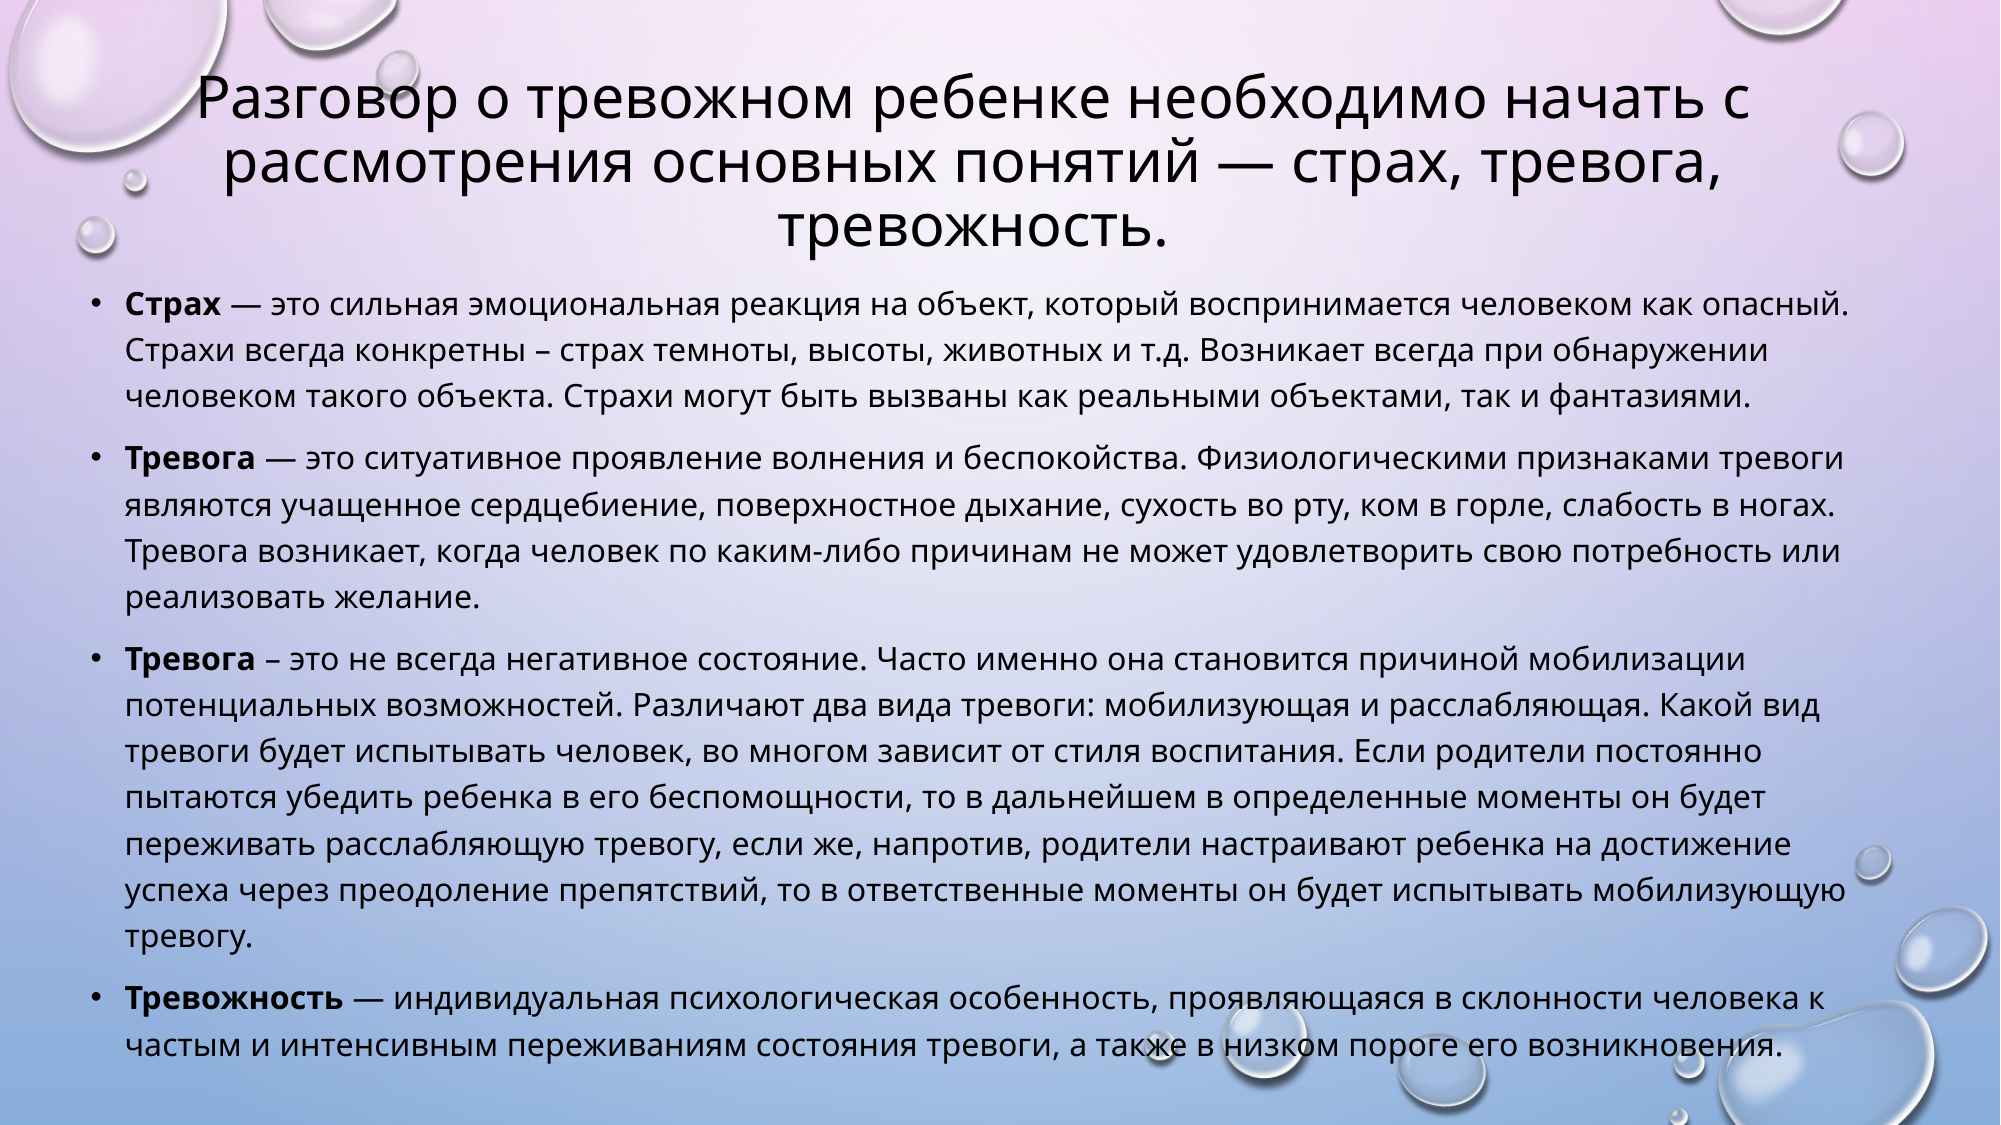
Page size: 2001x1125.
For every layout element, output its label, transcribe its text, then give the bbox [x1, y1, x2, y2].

picture [0, 0, 2000, 1125]
title Разговор о тревожном ребенке необходимо начать с рассмотрения основных понятий — страх, тревога, тревожность. [97, 59, 1851, 267]
list Страх — это сильная эмоциональная реакция на объект, который воспринимается человеком как опасный. Страхи всегда конкретны – страх темноты, высоты, животных и т.д. Возникает всегда при обнаружении человеком такого объекта. Страхи могут быть вызваны как реальными объектами, так и фантазиями. Тревога — это ситуативное проявление волнения и беспокойства. Физиологическими признаками тревоги являются учащенное сердцебиение, поверхностное дыхание, сухость во рту, ком в горле, слабость в ногах. Тревога возникает, когда человек по каким-либо причинам не может удовлетворить свою потребность или реализовать желание. Тревога – это не всегда негативное состояние. Часто именно она становится причиной мобилизации потенциальных возможностей. Различают два вида тревоги: мобилизующая и расслабляющая. Какой вид тревоги будет испытывать человек, во многом зависит от стиля воспитания. Если родители постоянно пытаются убедить ребенка в его беспомощности, то в дальнейшем в определенные моменты он будет переживать расслабляющую тревогу, если же, напротив, родители настраивают ребенка на достижение успеха через преодоление препятствий, то в ответственные моменты он будет испытывать мобилизующую тревогу. Тревожность — индивидуальная психологическая особенность, проявляющаяся в склонности человека к частым и интенсивным переживаниям состояния тревоги, а также в низком пороге его возникновения. [75, 267, 1903, 1081]
